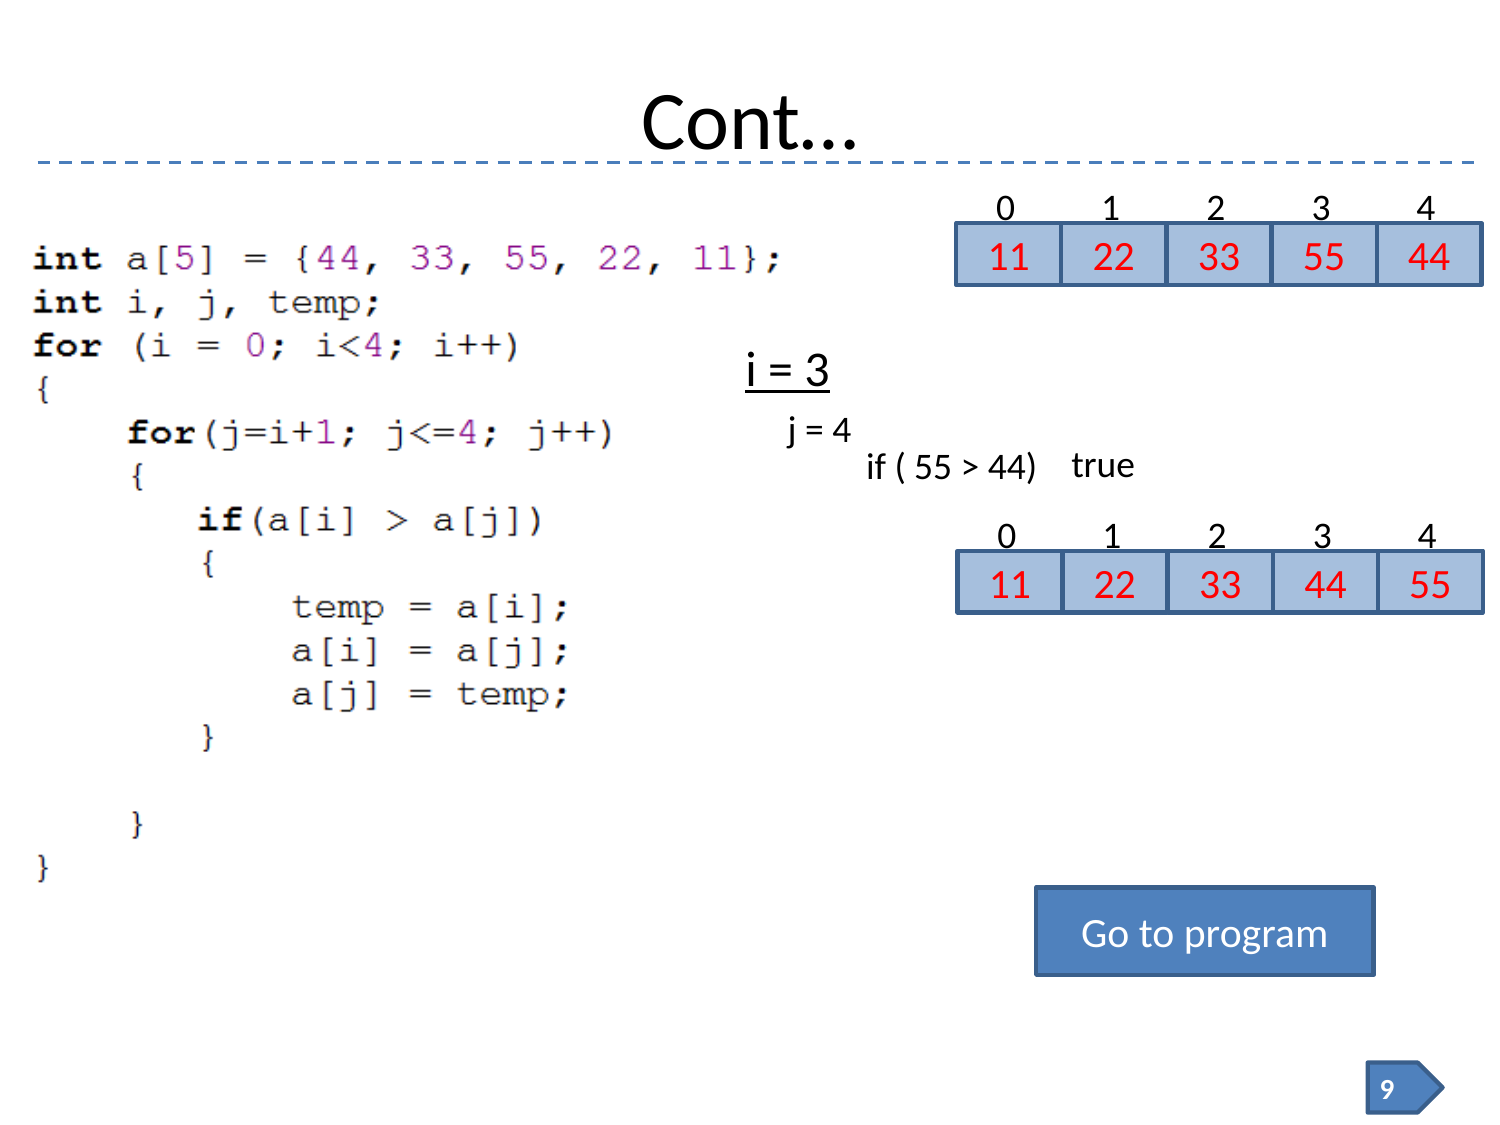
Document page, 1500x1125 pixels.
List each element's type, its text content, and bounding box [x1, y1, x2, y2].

text_box j = 4 [792, 390, 878, 465]
text_box i = 3 [792, 329, 877, 390]
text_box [952, 174, 1482, 286]
text_box Go to program [1034, 885, 1376, 977]
text_box if ( 55 > 44) [848, 428, 1050, 502]
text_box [954, 502, 1484, 613]
picture [30, 237, 788, 888]
text_box true [1050, 425, 1156, 500]
title Cont… [75, 57, 1425, 175]
